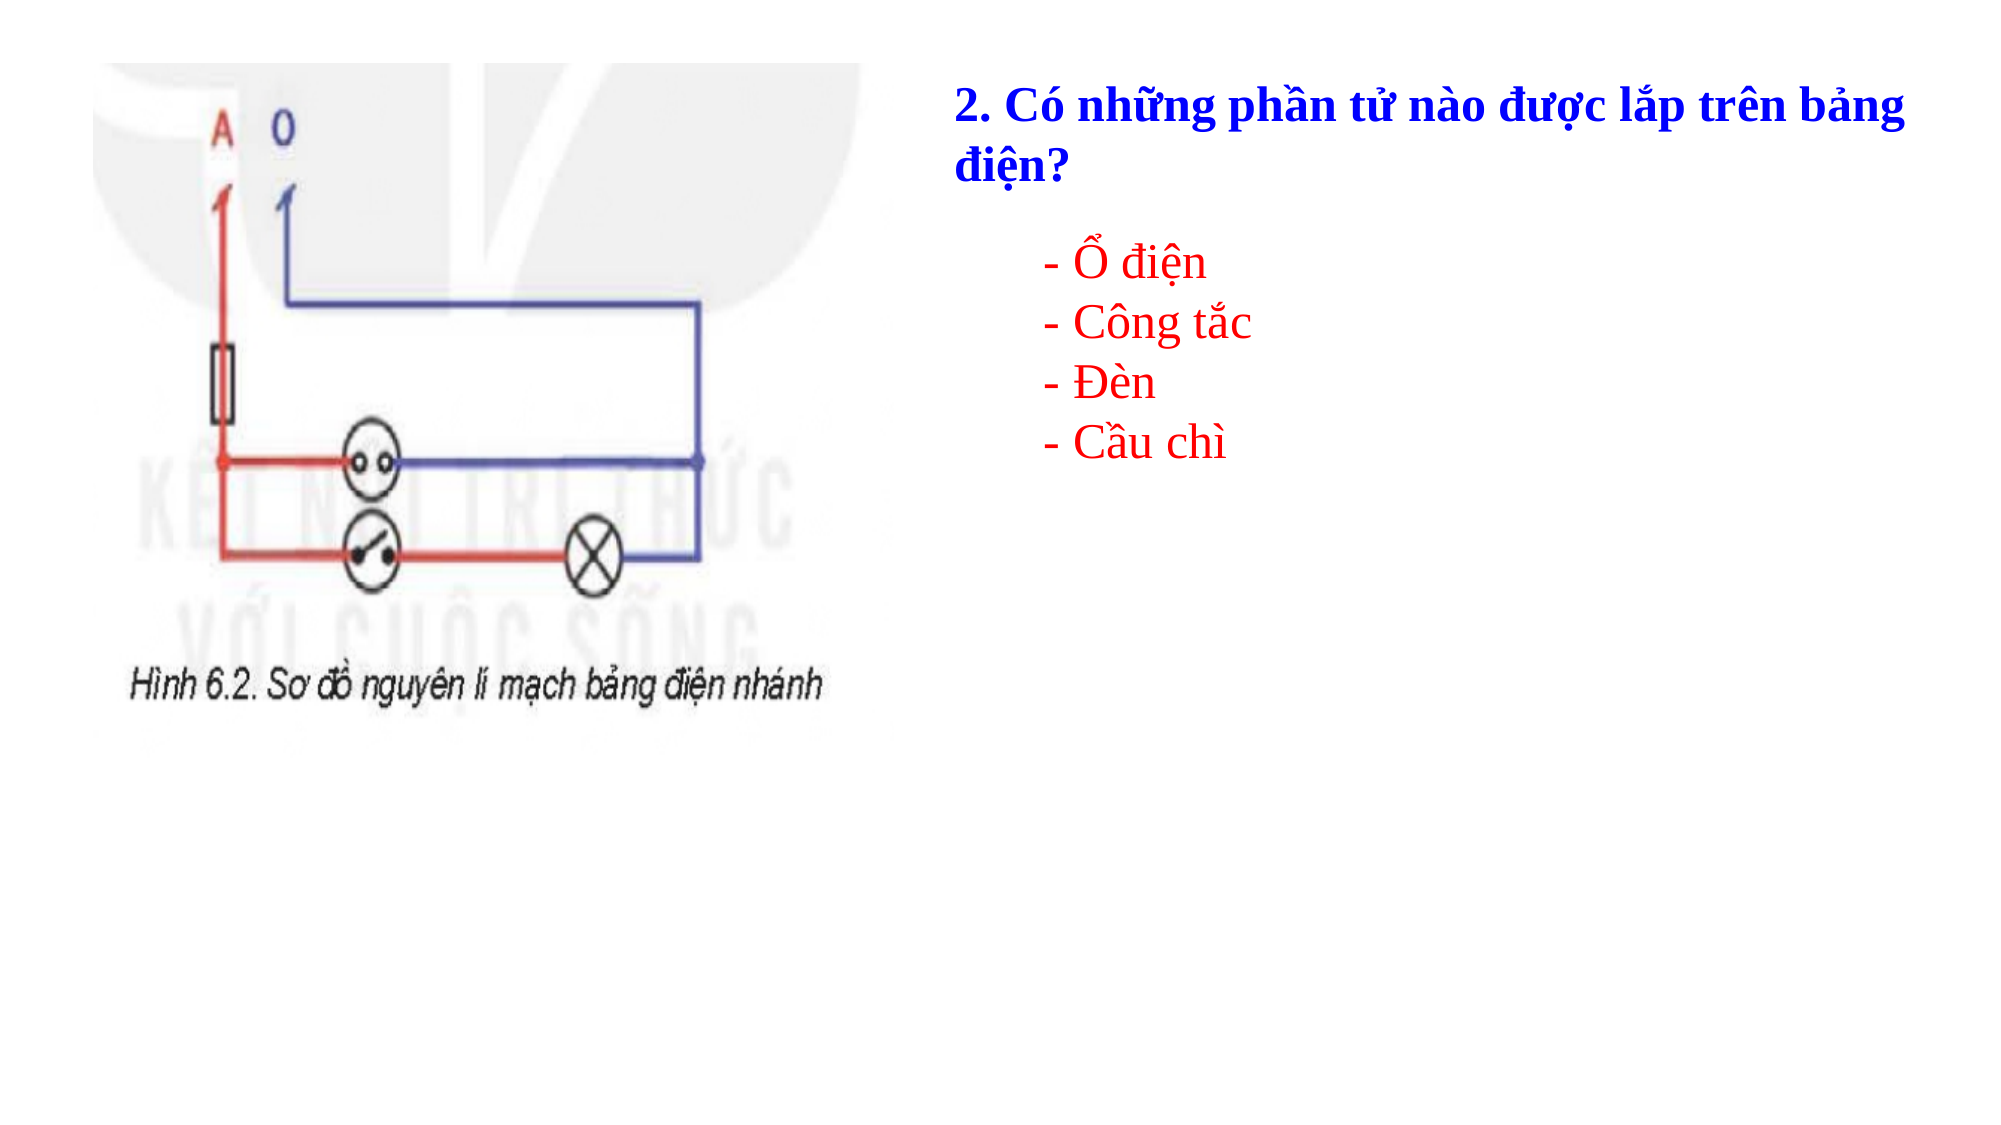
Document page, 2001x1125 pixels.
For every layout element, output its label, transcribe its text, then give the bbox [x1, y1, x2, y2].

picture [93, 63, 895, 772]
text_box 2. Có những phần tử nào được lắp trên bảng điện? [939, 63, 1940, 199]
text_box - Ổ điện - Công tắc - Đèn - Cầu chì [1029, 220, 1440, 476]
